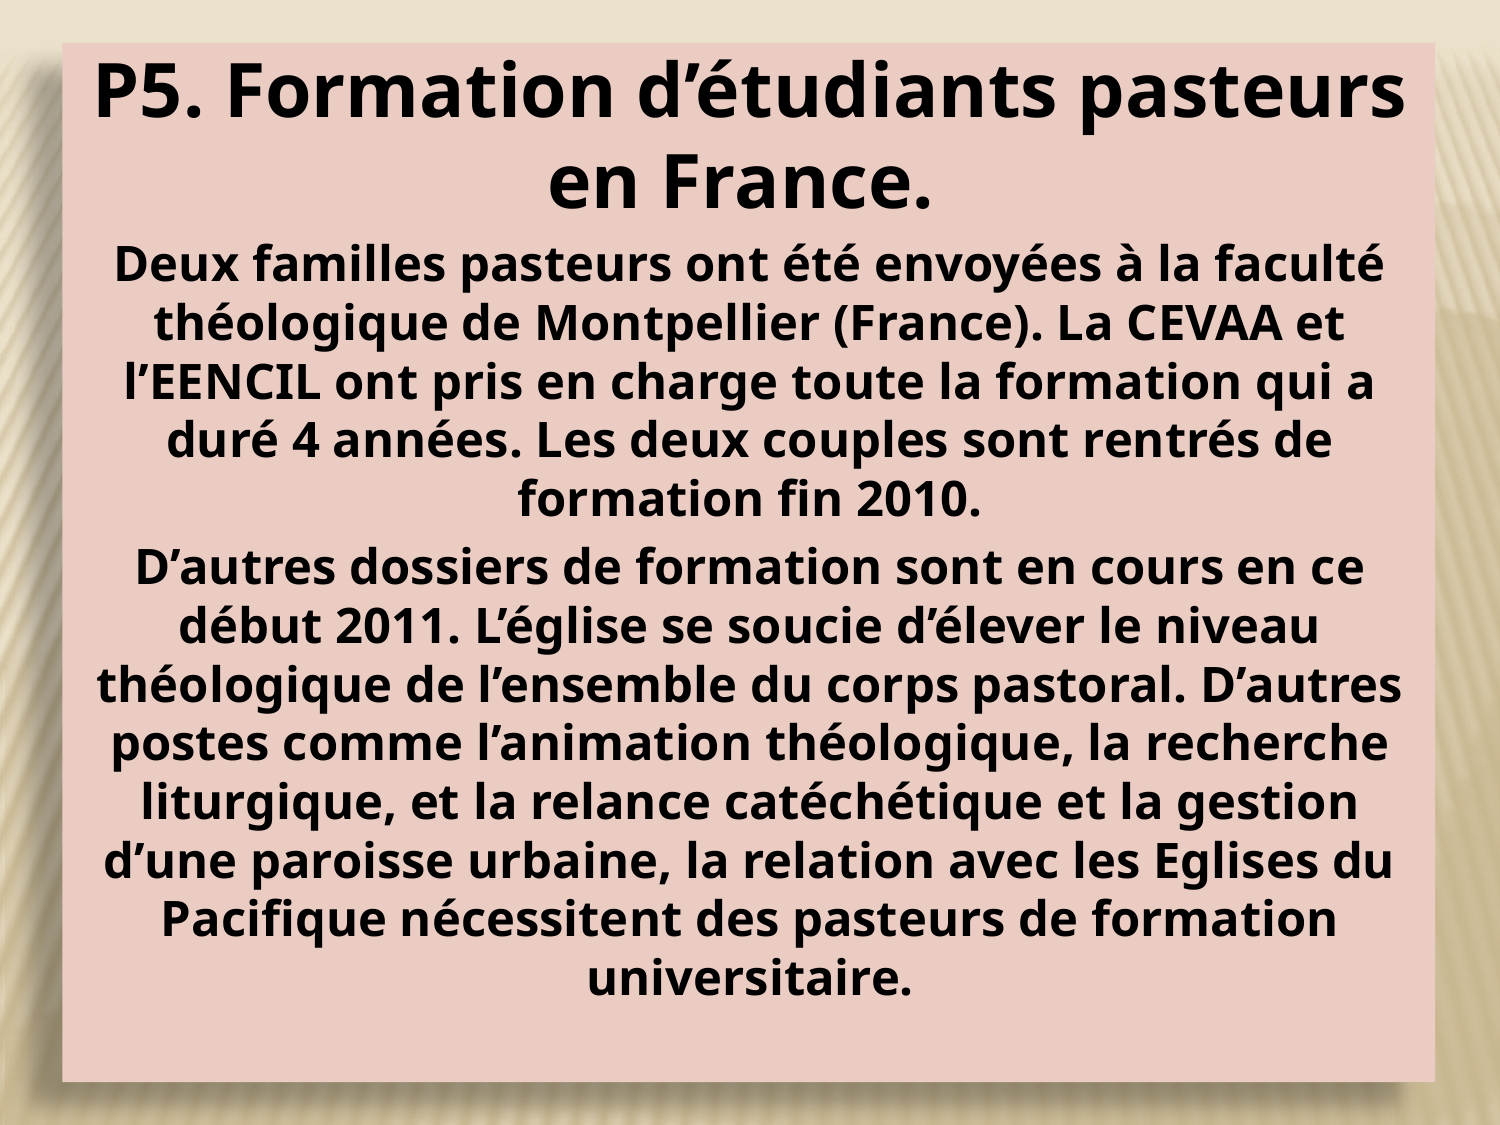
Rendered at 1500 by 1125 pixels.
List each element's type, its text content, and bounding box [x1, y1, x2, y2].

list P5. Formation d’étudiants pasteurs en France. Deux familles pasteurs ont été envoyées à la faculté théologique de Montpellier (France). La CEVAA et l’EENCIL ont pris en charge toute la formation qui a duré 4 années. Les deux couples sont rentrés de formation fin 2010. D’autres dossiers de formation sont en cours en ce début 2011. L’église se soucie d’élever le niveau théologique de l’ensemble du corps pastoral. D’autres postes comme l’animation théologique, la recherche liturgique, et la relance catéchétique et la gestion d’une paroisse urbaine, la relation avec les Eglises du Pacifique nécessitent des pasteurs de formation universitaire. [62, 42, 1436, 1083]
